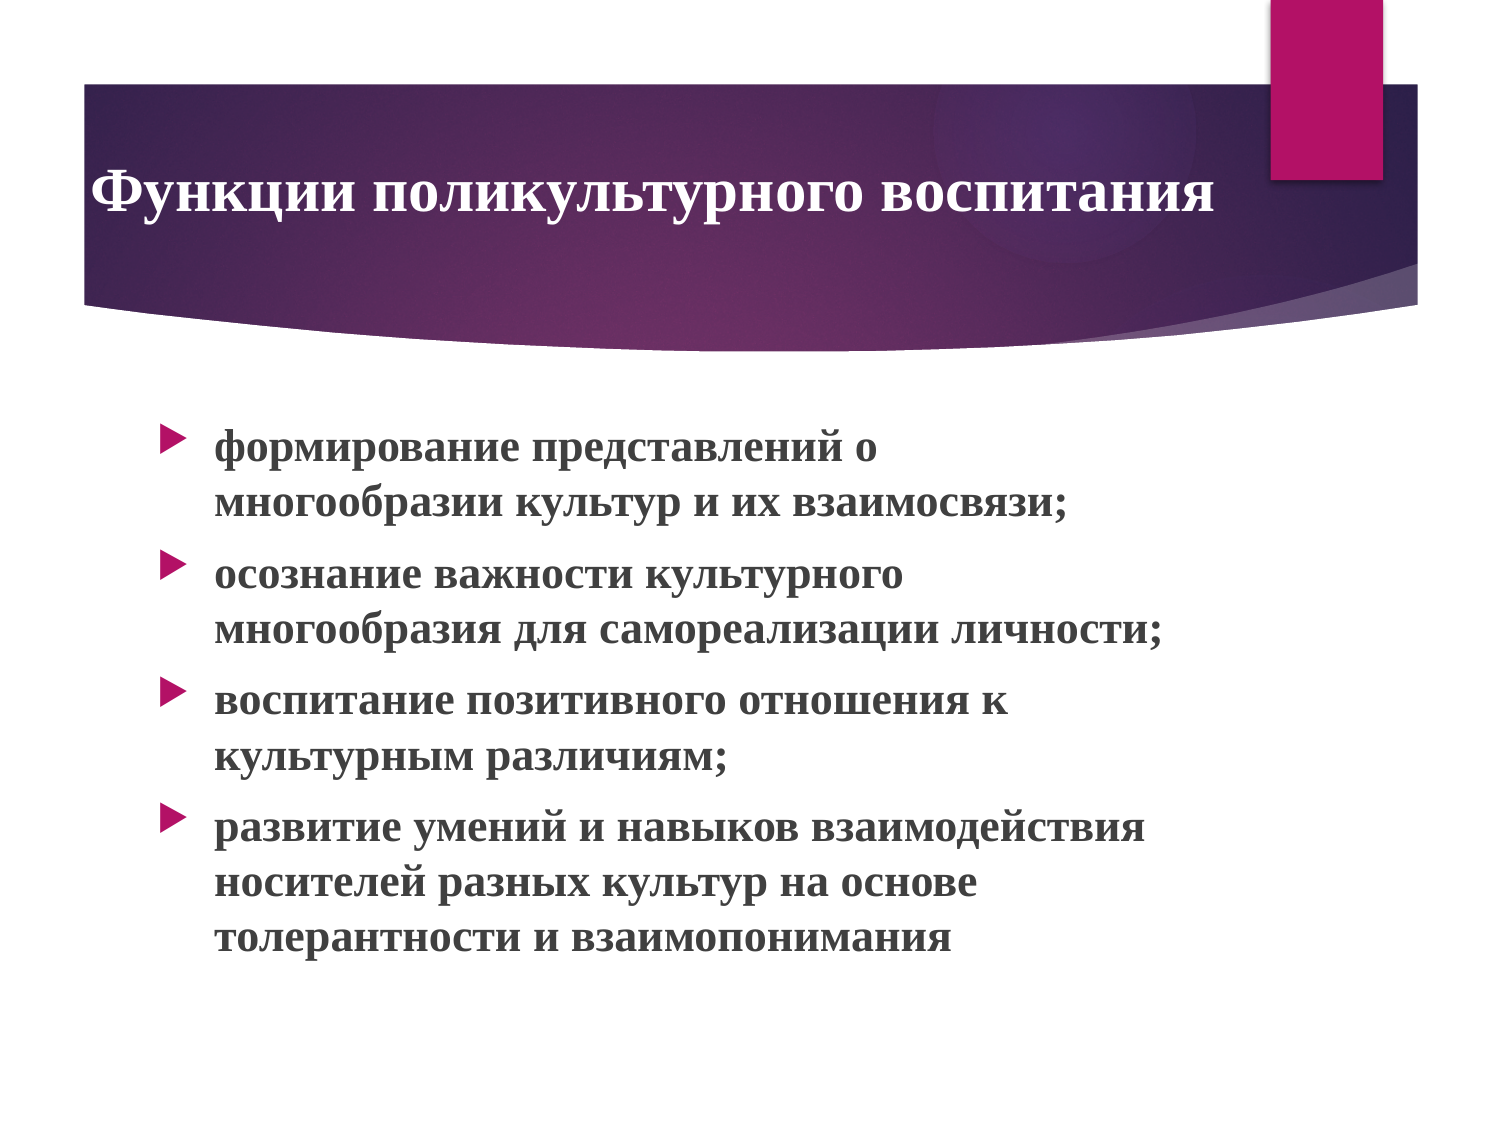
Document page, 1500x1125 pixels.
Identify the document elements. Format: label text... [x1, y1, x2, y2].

list формирование представлений о многообразии культур и их взаимосвязи; осознание важности культурного многообразия для самореализации личности; воспитание позитивного отношения к культурным различиям; развитие умений и навыков взаимодействия носителей разных культур на основе толерантности и взаимопонимания [141, 408, 1183, 988]
title Функции поликультурного воспитания [75, 115, 1425, 258]
